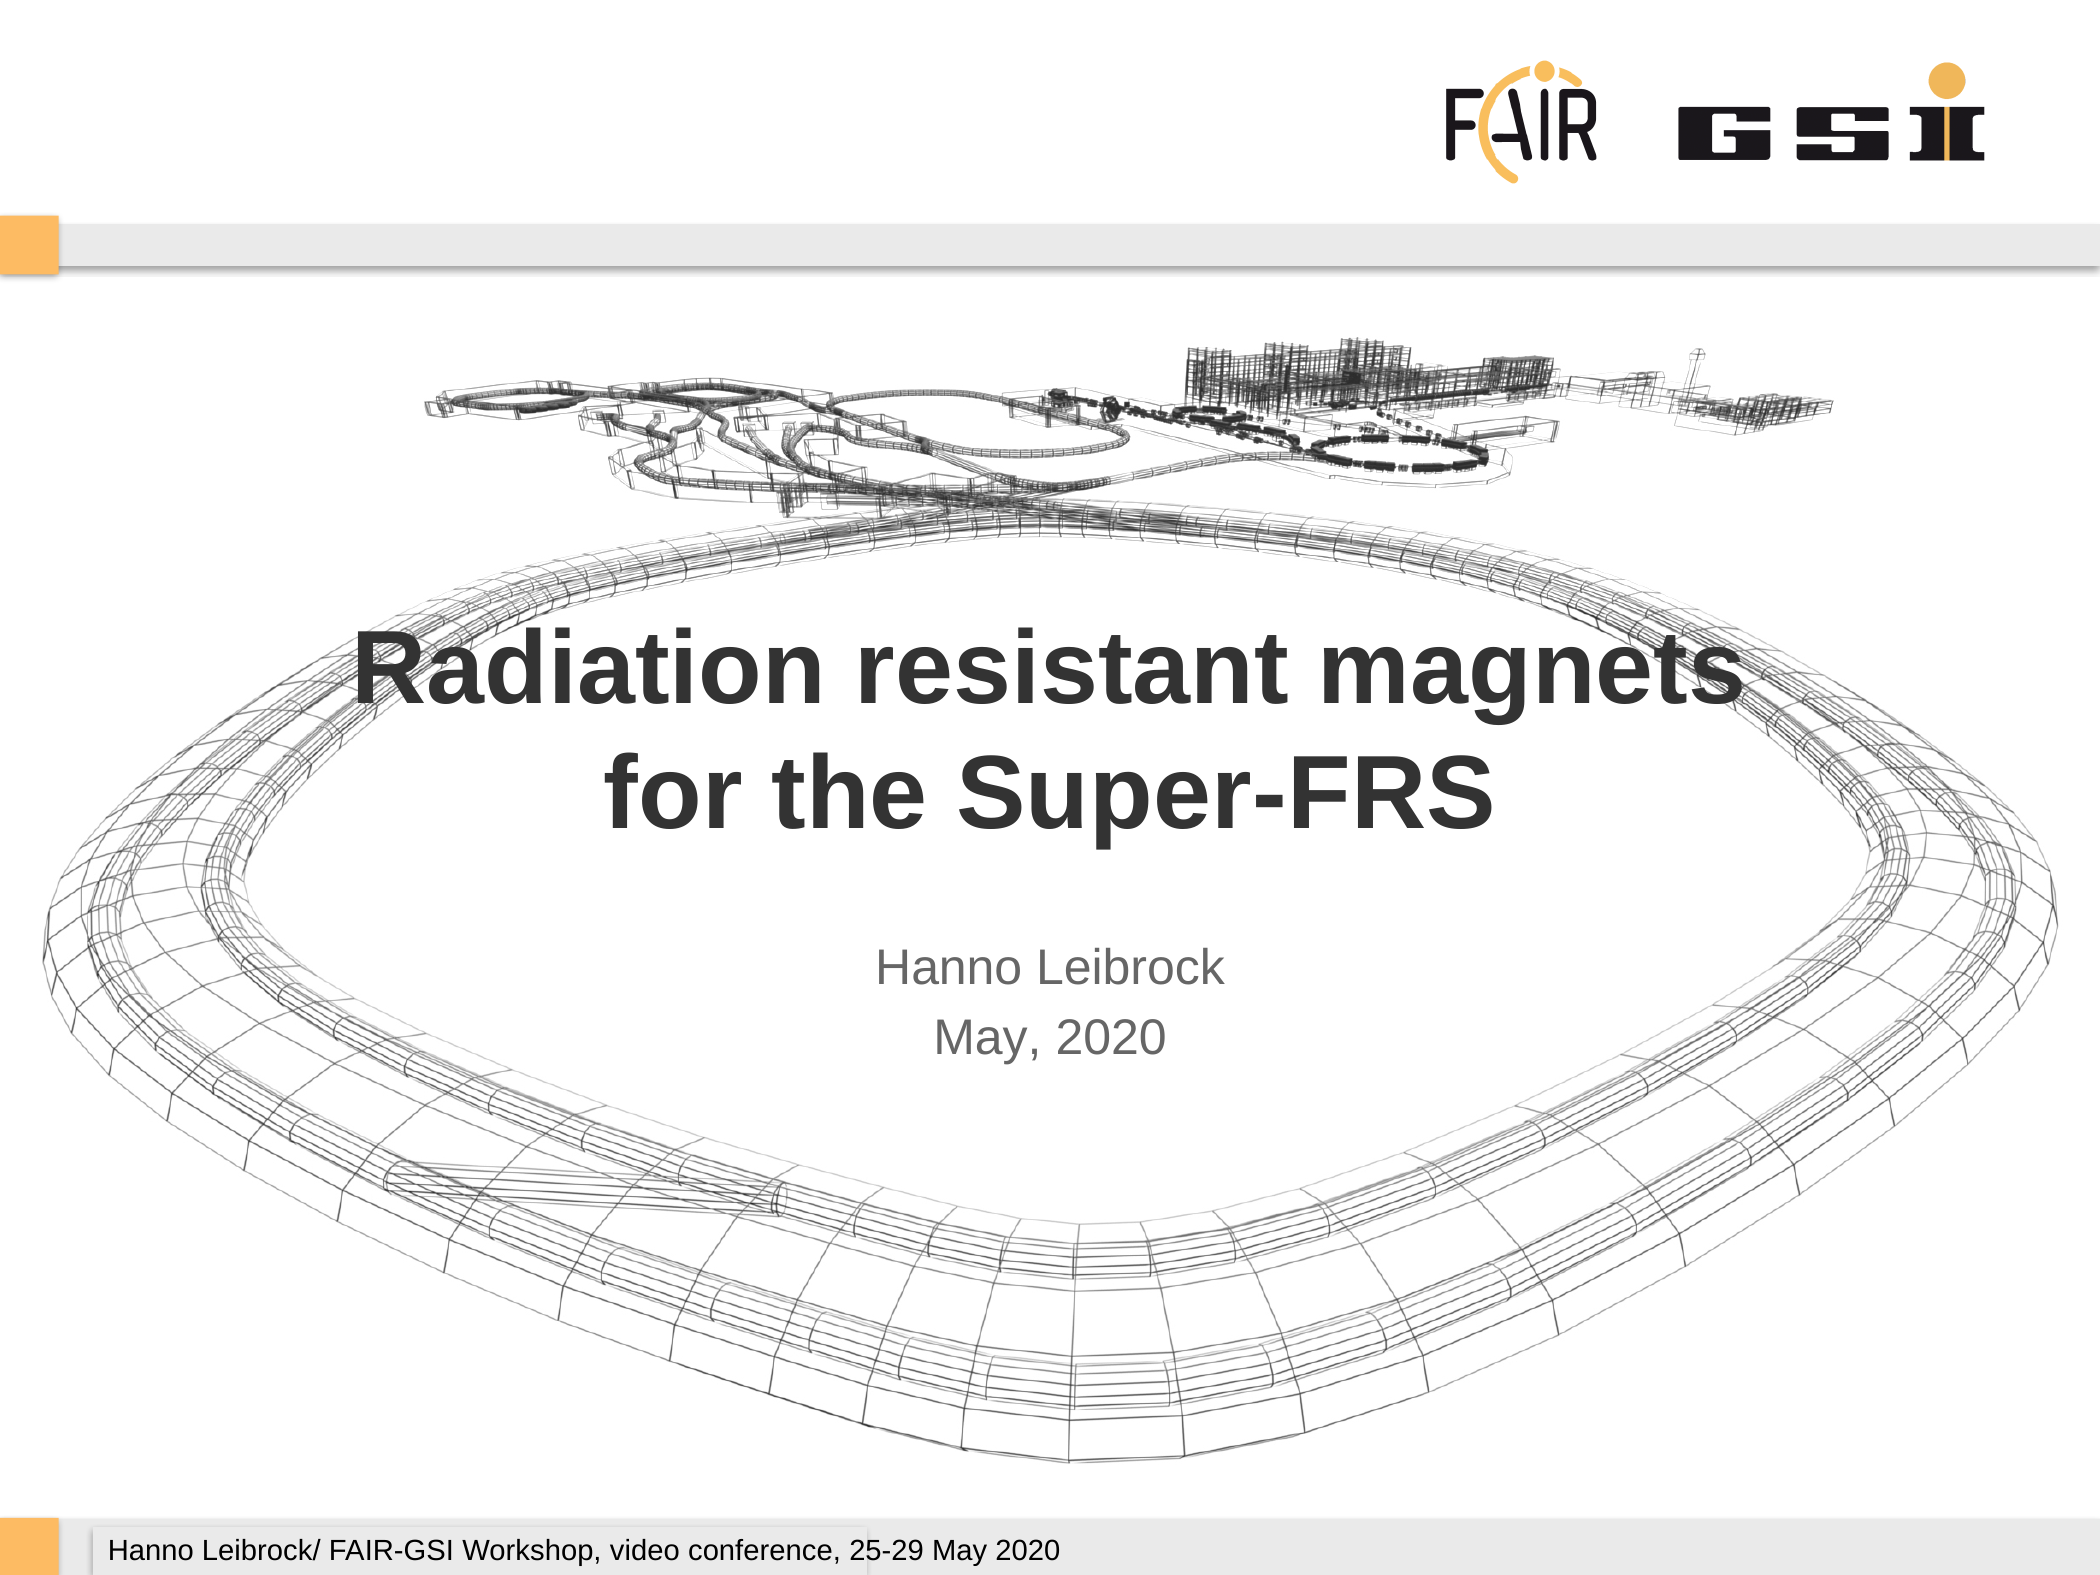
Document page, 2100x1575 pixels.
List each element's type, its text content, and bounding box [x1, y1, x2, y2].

title Radiation resistant magnets for the Super-FRS [291, 681, 1809, 861]
picture [1676, 59, 1986, 163]
picture [25, 325, 2076, 1487]
text_box Hanno Leibrock/ FAIR-GSI Workshop, video conference, 25-29 May 2020 [93, 1524, 2051, 1575]
subtitle Hanno Leibrock May, 2020 [315, 924, 1785, 1095]
picture [1445, 58, 1597, 185]
